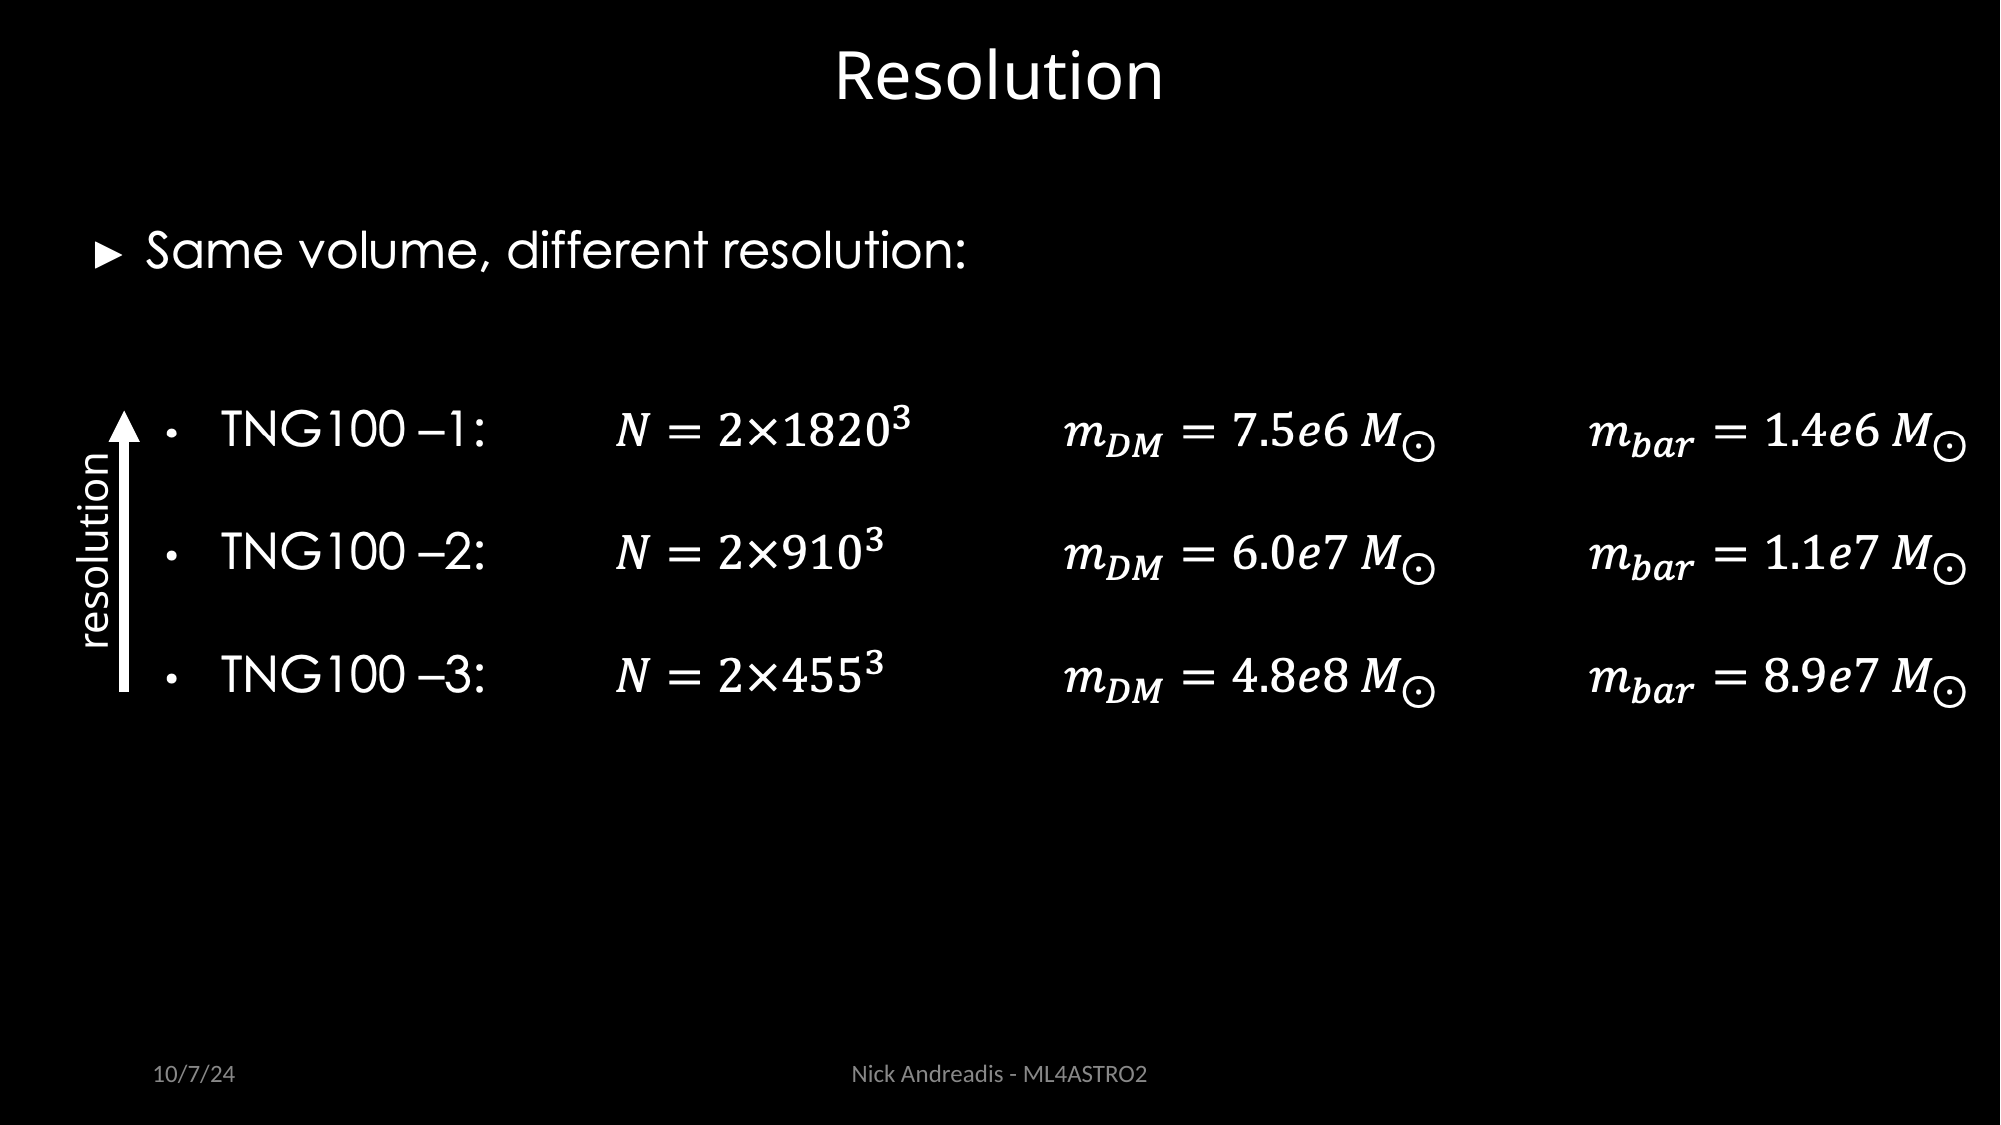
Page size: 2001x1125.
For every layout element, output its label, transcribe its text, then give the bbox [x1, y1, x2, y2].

text_box Resolution [0, 0, 2000, 145]
text_box [0, 151, 2000, 720]
text_box resolution [58, 384, 124, 718]
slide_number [137, 1042, 588, 1103]
footer Nick Andreadis - ML4ASTRO2 [662, 1042, 1338, 1103]
